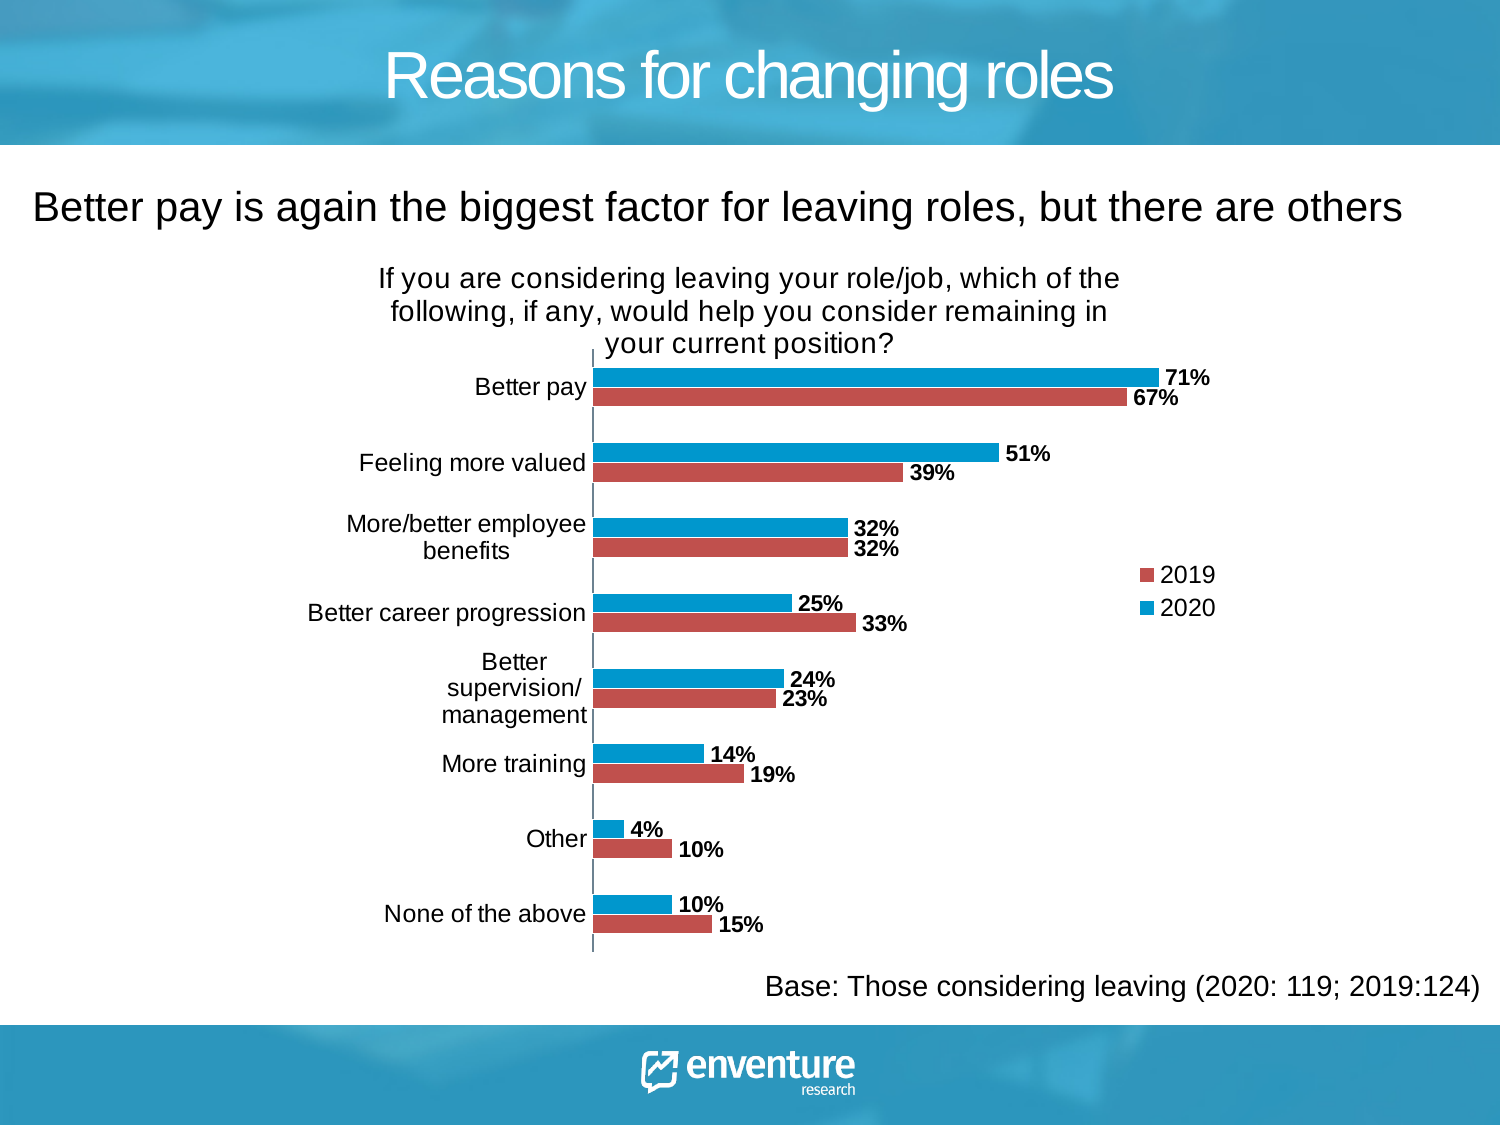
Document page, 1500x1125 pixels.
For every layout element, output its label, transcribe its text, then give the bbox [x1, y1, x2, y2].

text_box Better pay is again the biggest factor for leaving roles, but there are others [17, 172, 1459, 237]
picture [0, 1024, 1500, 1125]
picture [0, 0, 1500, 145]
text_box Base: Those considering leaving (2020: 119; 2019:124) [749, 960, 1500, 1010]
chart [262, 230, 1238, 953]
